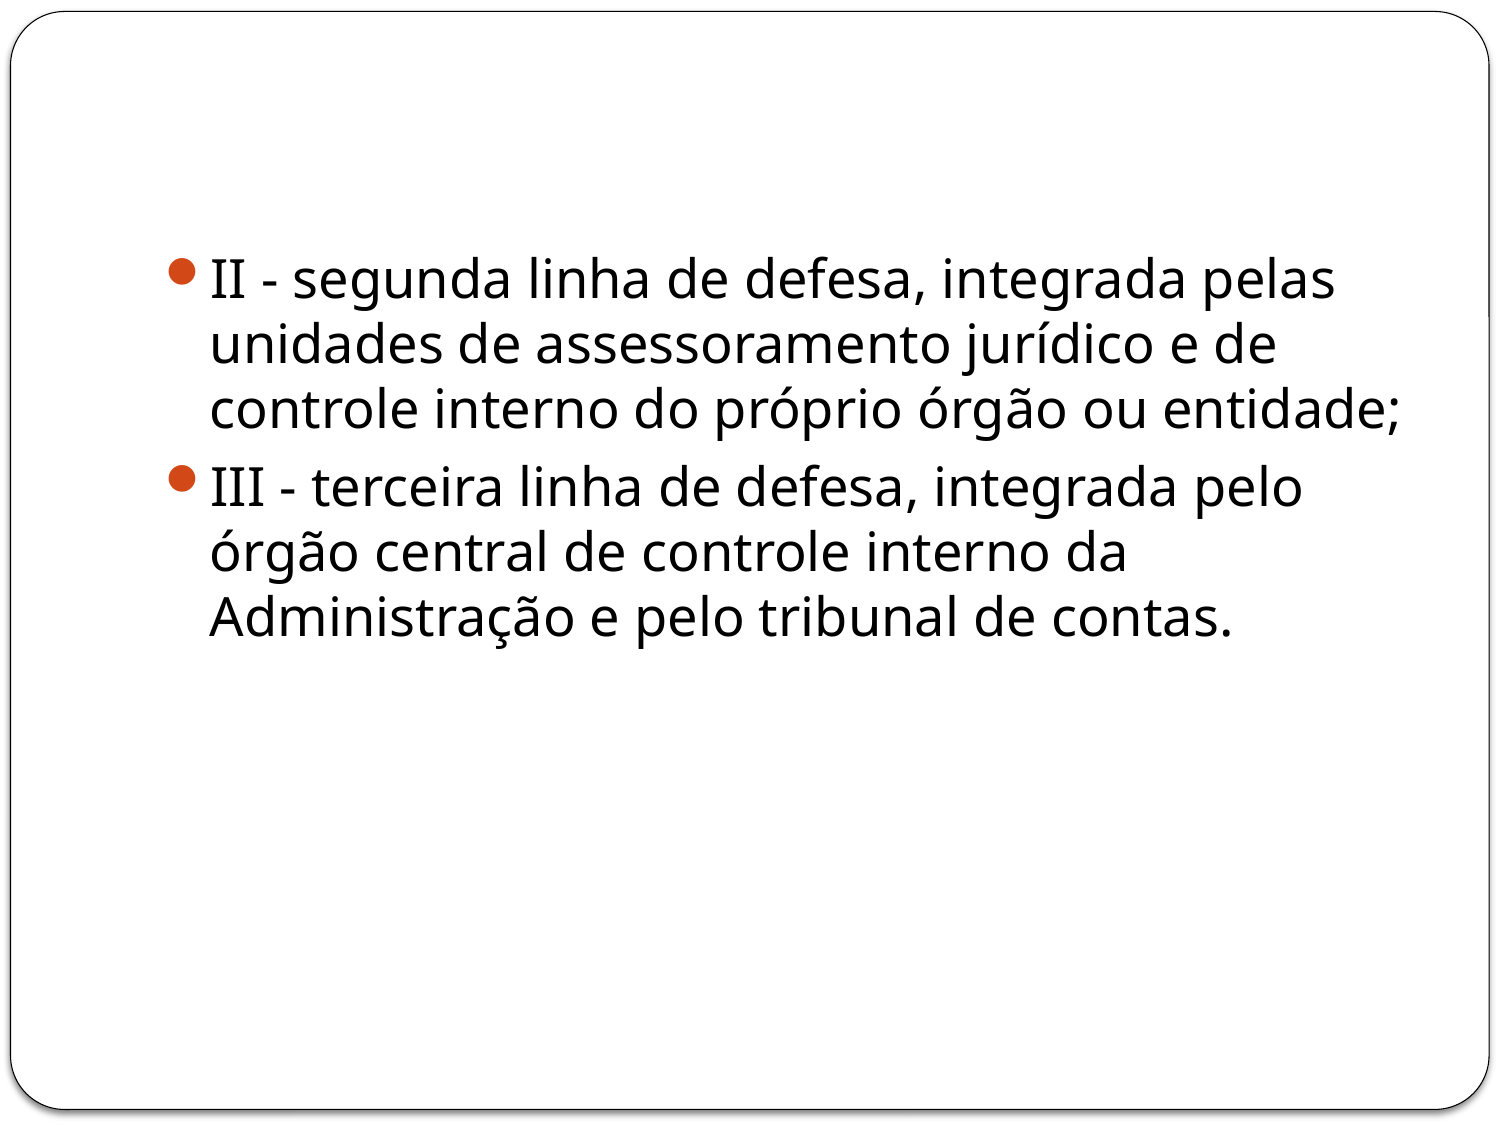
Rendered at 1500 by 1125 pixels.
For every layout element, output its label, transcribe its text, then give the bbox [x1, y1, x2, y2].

list II - segunda linha de defesa, integrada pelas unidades de assessoramento jurídico e de controle interno do próprio órgão ou entidade; III - terceira linha de defesa, integrada pelo órgão central de controle interno da Administração e pelo tribunal de contas. [150, 237, 1425, 988]
